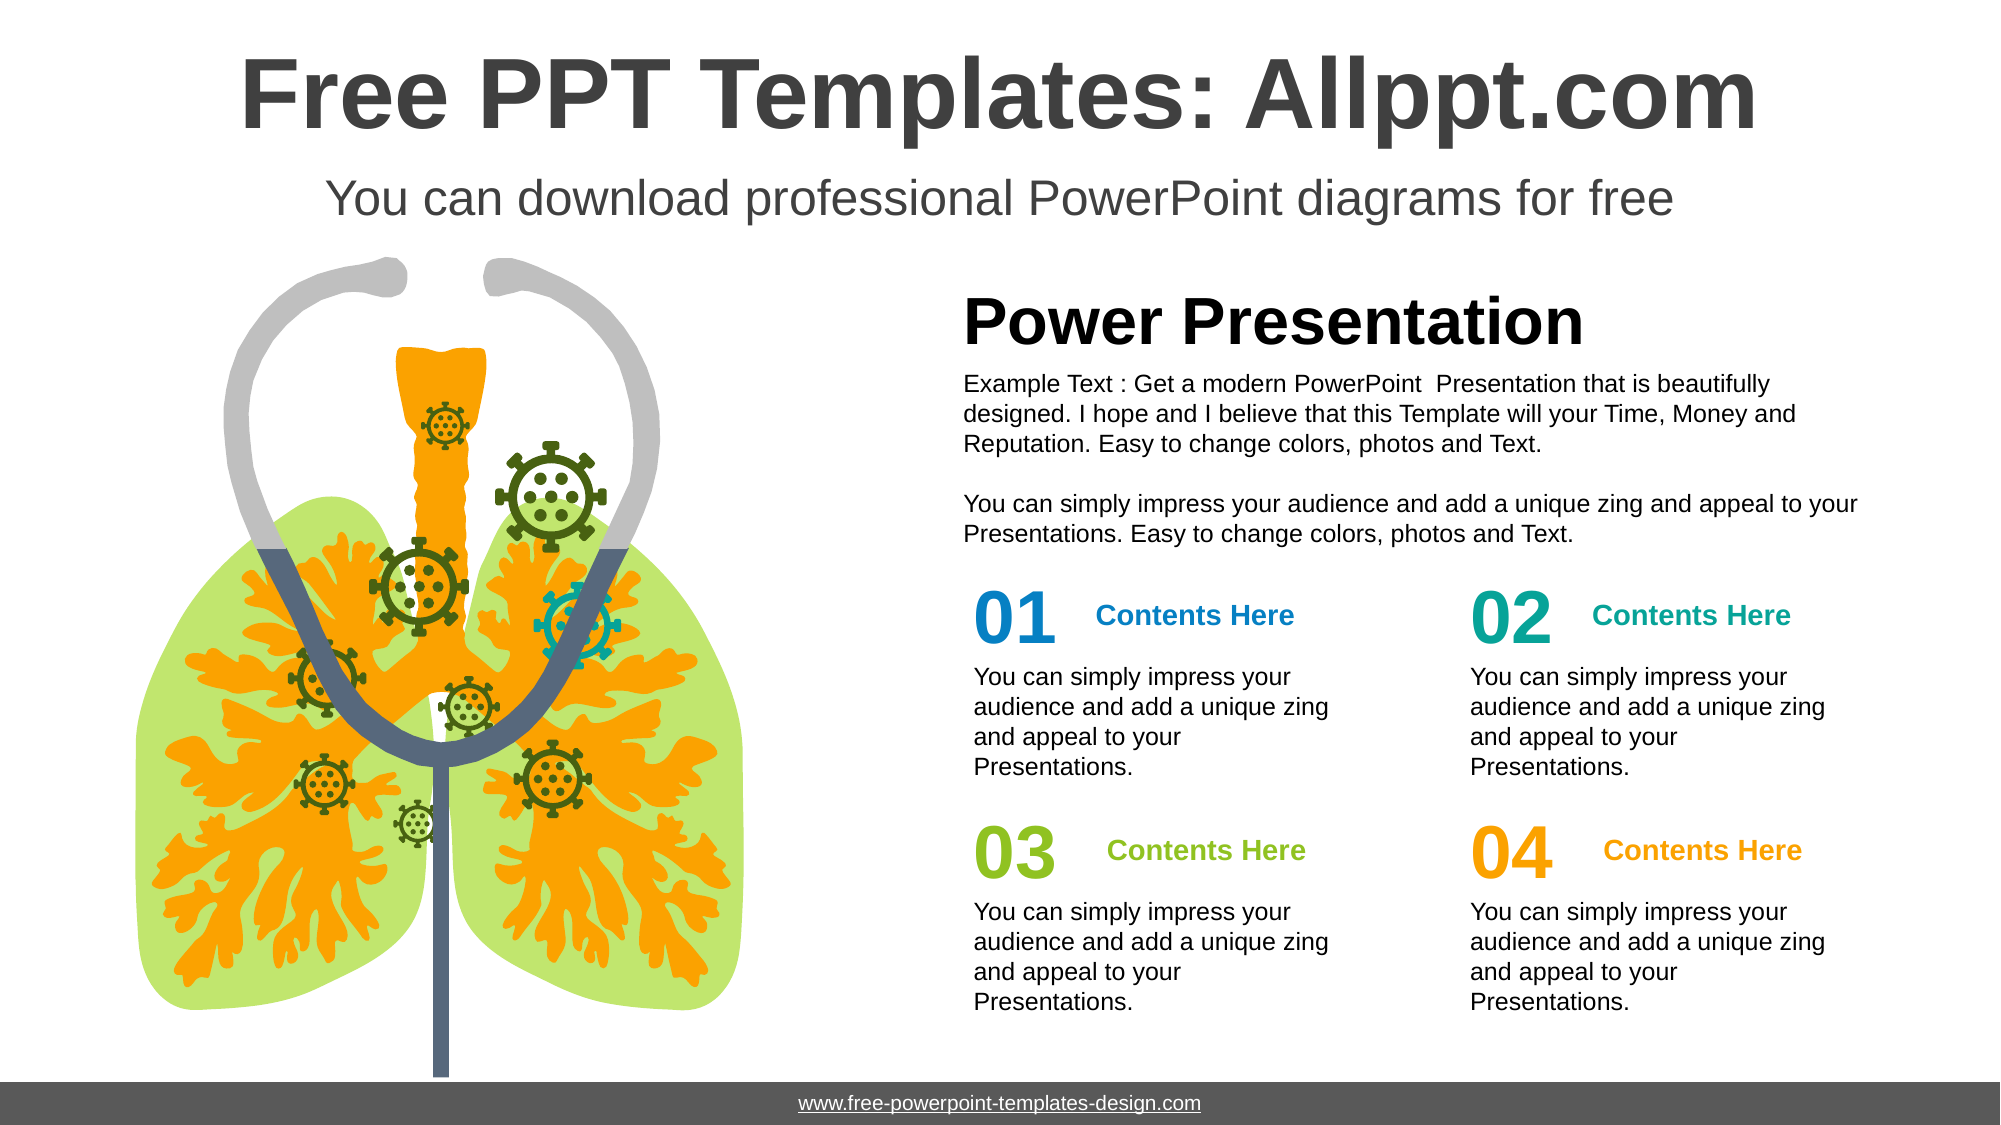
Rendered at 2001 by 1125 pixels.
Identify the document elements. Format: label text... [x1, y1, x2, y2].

list You can download professional PowerPoint diagrams for free [0, 164, 2000, 234]
text_box Contents Here [1585, 823, 1854, 874]
text_box Contents Here [1574, 589, 1843, 639]
title Free PPT Templates: Allppt.com [0, 32, 2000, 161]
text_box Power Presentation [948, 281, 1895, 366]
text_box You can simply impress your audience and add a unique zing and appeal to your Presentations. [958, 887, 1364, 1023]
text_box 01 [952, 568, 1078, 660]
text_box Example Text : Get a modern PowerPoint Presentation that is beautifully designed. I hope and I believe that this Template will your Time, Money and Reputation. Easy to change colors, photos and Text. You can simply impress your audience and add a unique zing and appeal to your Presentations. Easy to change colors, photos and Text. [948, 366, 1895, 555]
text_box 04 [1449, 803, 1575, 894]
text_box www.free-powerpoint-templates-design.com [0, 1082, 2000, 1123]
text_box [135, 256, 744, 1078]
text_box You can simply impress your audience and add a unique zing and appeal to your Presentations. [1455, 887, 1861, 1023]
text_box 02 [1449, 568, 1575, 660]
text_box 03 [952, 803, 1078, 894]
text_box Contents Here [1077, 589, 1346, 639]
text_box You can simply impress your audience and add a unique zing and appeal to your Presentations. [1455, 653, 1861, 788]
text_box You can simply impress your audience and add a unique zing and appeal to your Presentations. [958, 653, 1364, 788]
text_box Contents Here [1089, 823, 1364, 874]
